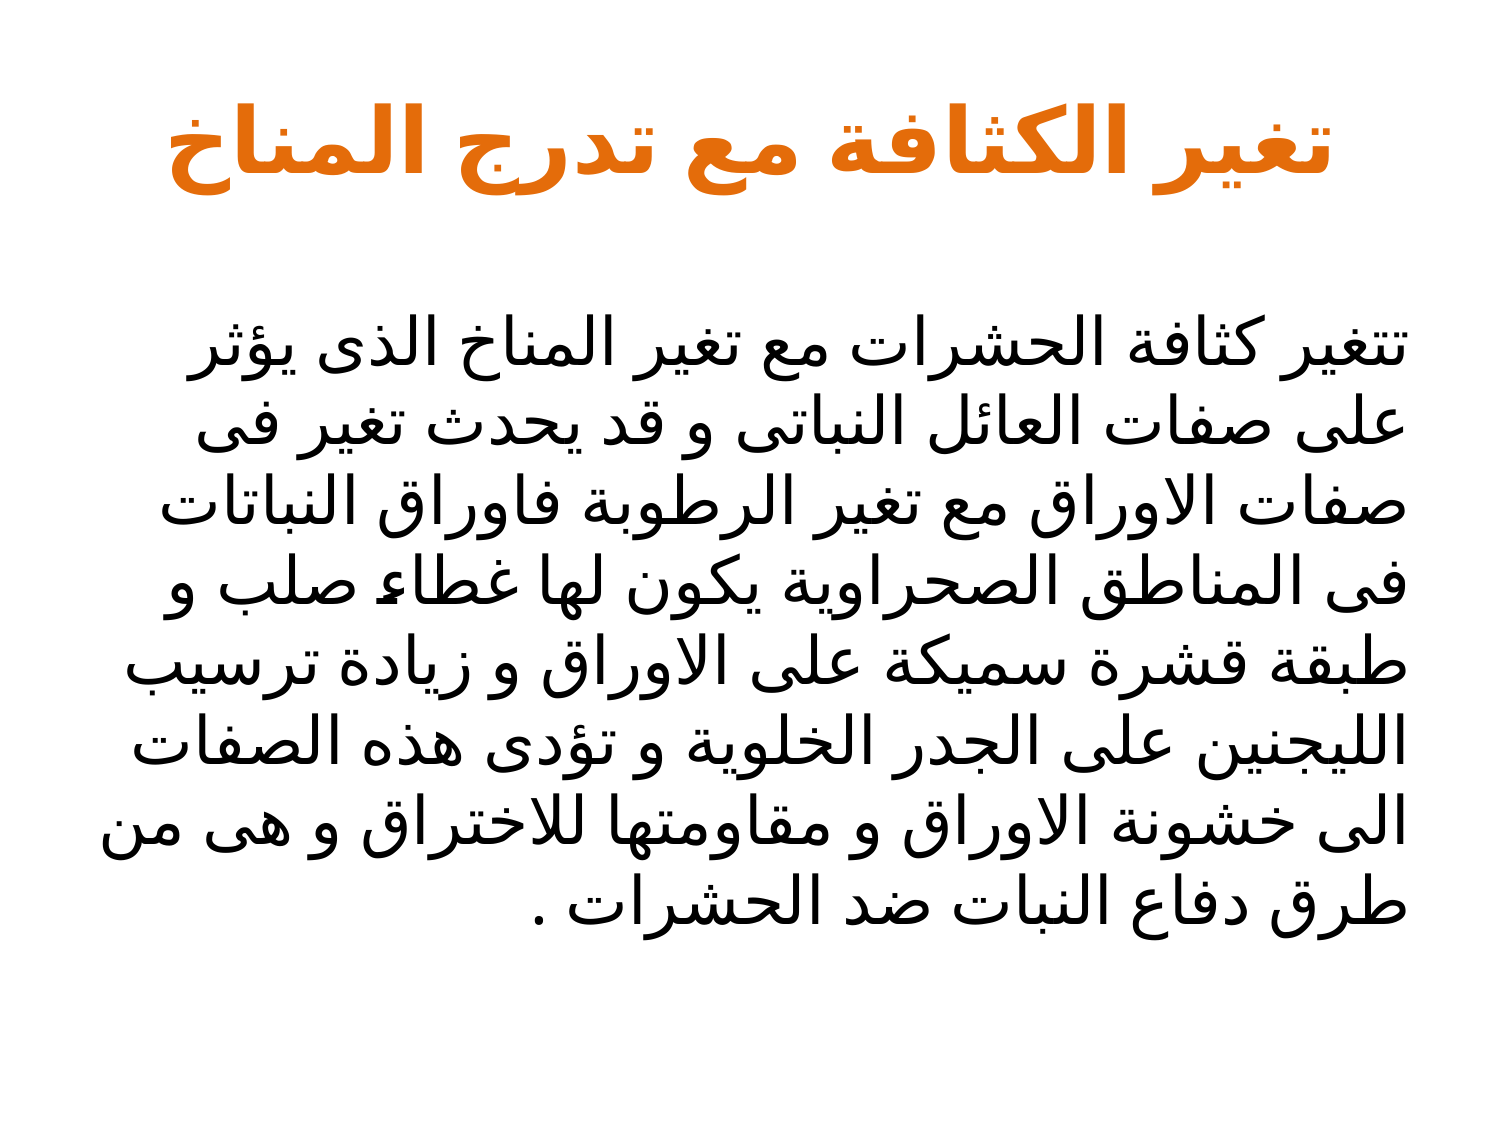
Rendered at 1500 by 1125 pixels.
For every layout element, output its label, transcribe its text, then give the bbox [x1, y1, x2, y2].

list تتغير كثافة الحشرات مع تغير المناخ الذى يؤثر على صفات العائل النباتى و قد يحدث تغير فى صفات الاوراق مع تغير الرطوبة فاوراق النباتات فى المناطق الصحراوية يكون لها غطاء صلب و طبقة قشرة سميكة على الاوراق و زيادة ترسيب الليجنين على الجدر الخلوية و تؤدى هذه الصفات الى خشونة الاوراق و مقاومتها للاختراق و هى من طرق دفاع النبات ضد الحشرات . [76, 290, 1427, 1034]
title تغير الكثافة مع تدرج المناخ [76, 42, 1427, 231]
